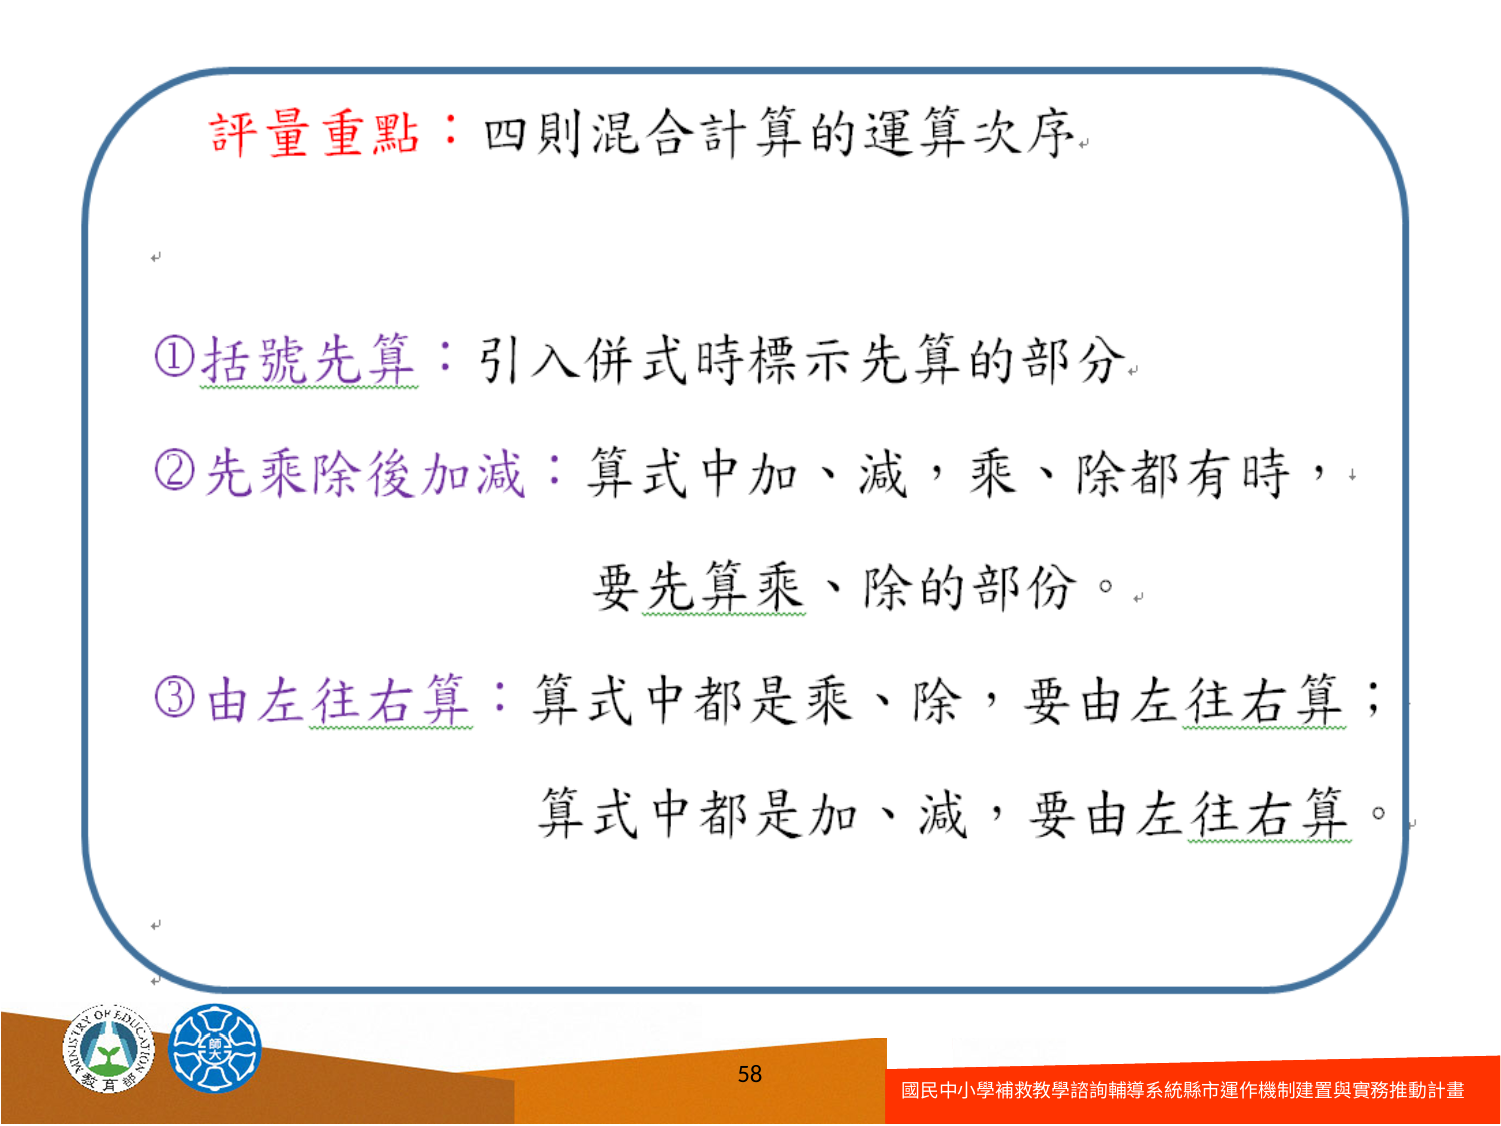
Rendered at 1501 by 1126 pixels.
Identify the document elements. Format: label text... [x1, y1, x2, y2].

picture [0, 1002, 1501, 1126]
picture [76, 54, 1427, 1000]
slide_number 58 [581, 1042, 919, 1103]
